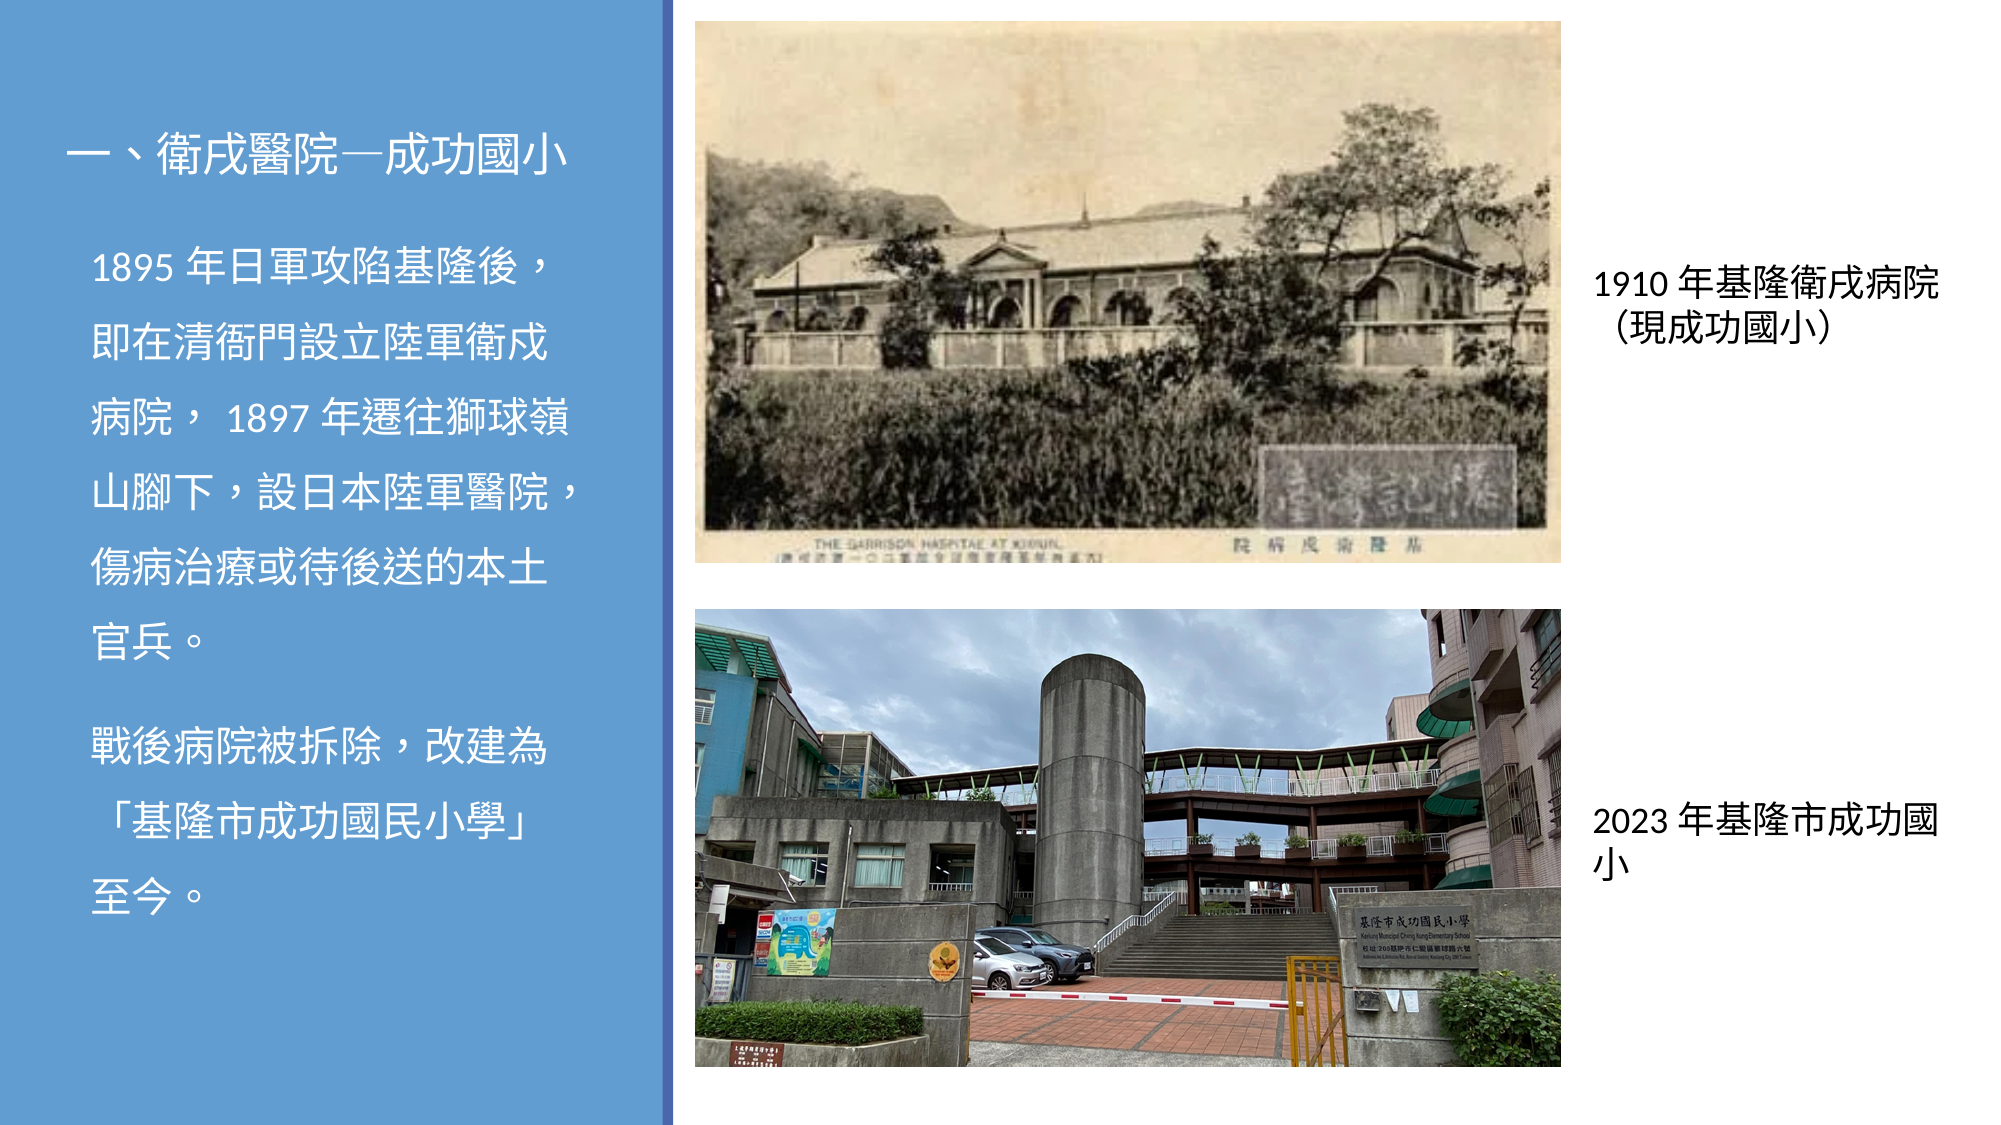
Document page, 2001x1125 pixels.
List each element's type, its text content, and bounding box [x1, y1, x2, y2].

list 1895年日軍攻陷基隆後，即在清衙門設立陸軍衛戍病院，1897年遷往獅球嶺山腳下，設日本陸軍醫院，傷病治療或待後送的本土官兵。 戰後病院被拆除，改建為「基隆市成功國民小學」至今。 [75, 207, 600, 1011]
picture [694, 21, 1562, 563]
title 一、衛戌醫院—成功國小 [50, 97, 653, 189]
picture [694, 608, 1562, 1067]
text_box 1910年基隆衛戌病院 （現成功國小） [1577, 251, 1988, 356]
text_box 2023年基隆市成功國小 [1577, 788, 1988, 894]
